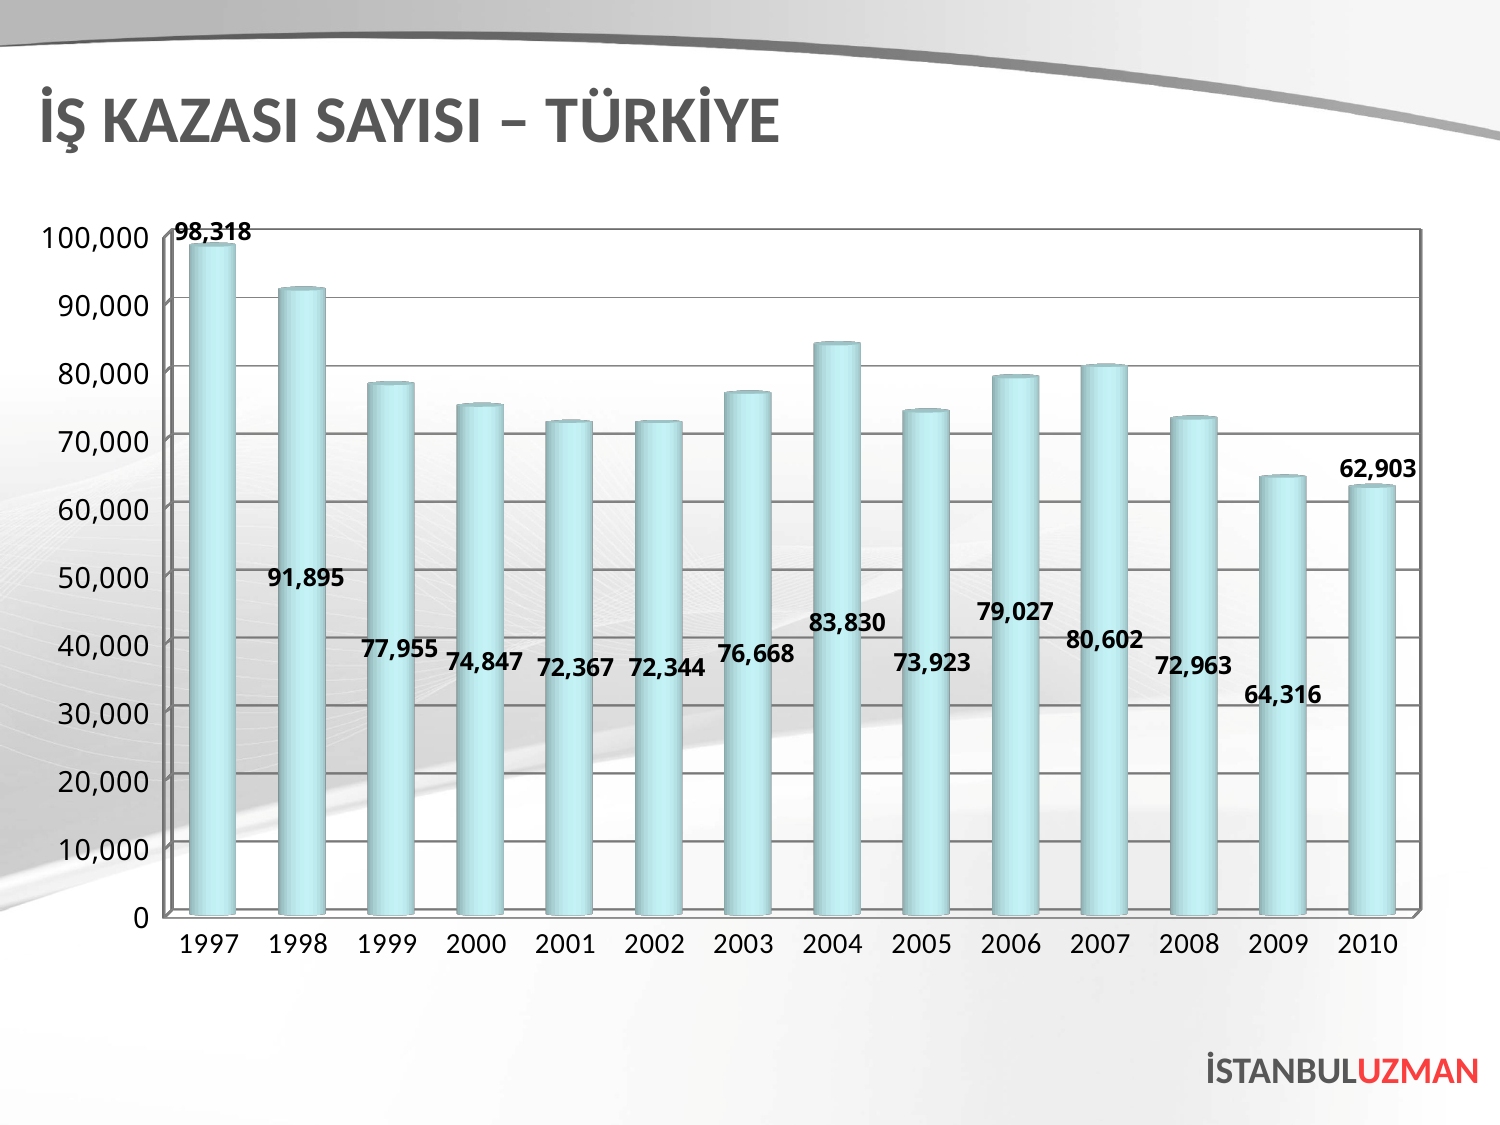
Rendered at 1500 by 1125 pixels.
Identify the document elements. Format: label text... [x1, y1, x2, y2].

text_box İSTANBULUZMAN [1133, 1046, 1480, 1125]
text_box İŞ KAZASI SAYISI – TÜRKİYE [38, 67, 1485, 174]
picture [0, 0, 1500, 1124]
chart [40, 192, 1459, 984]
